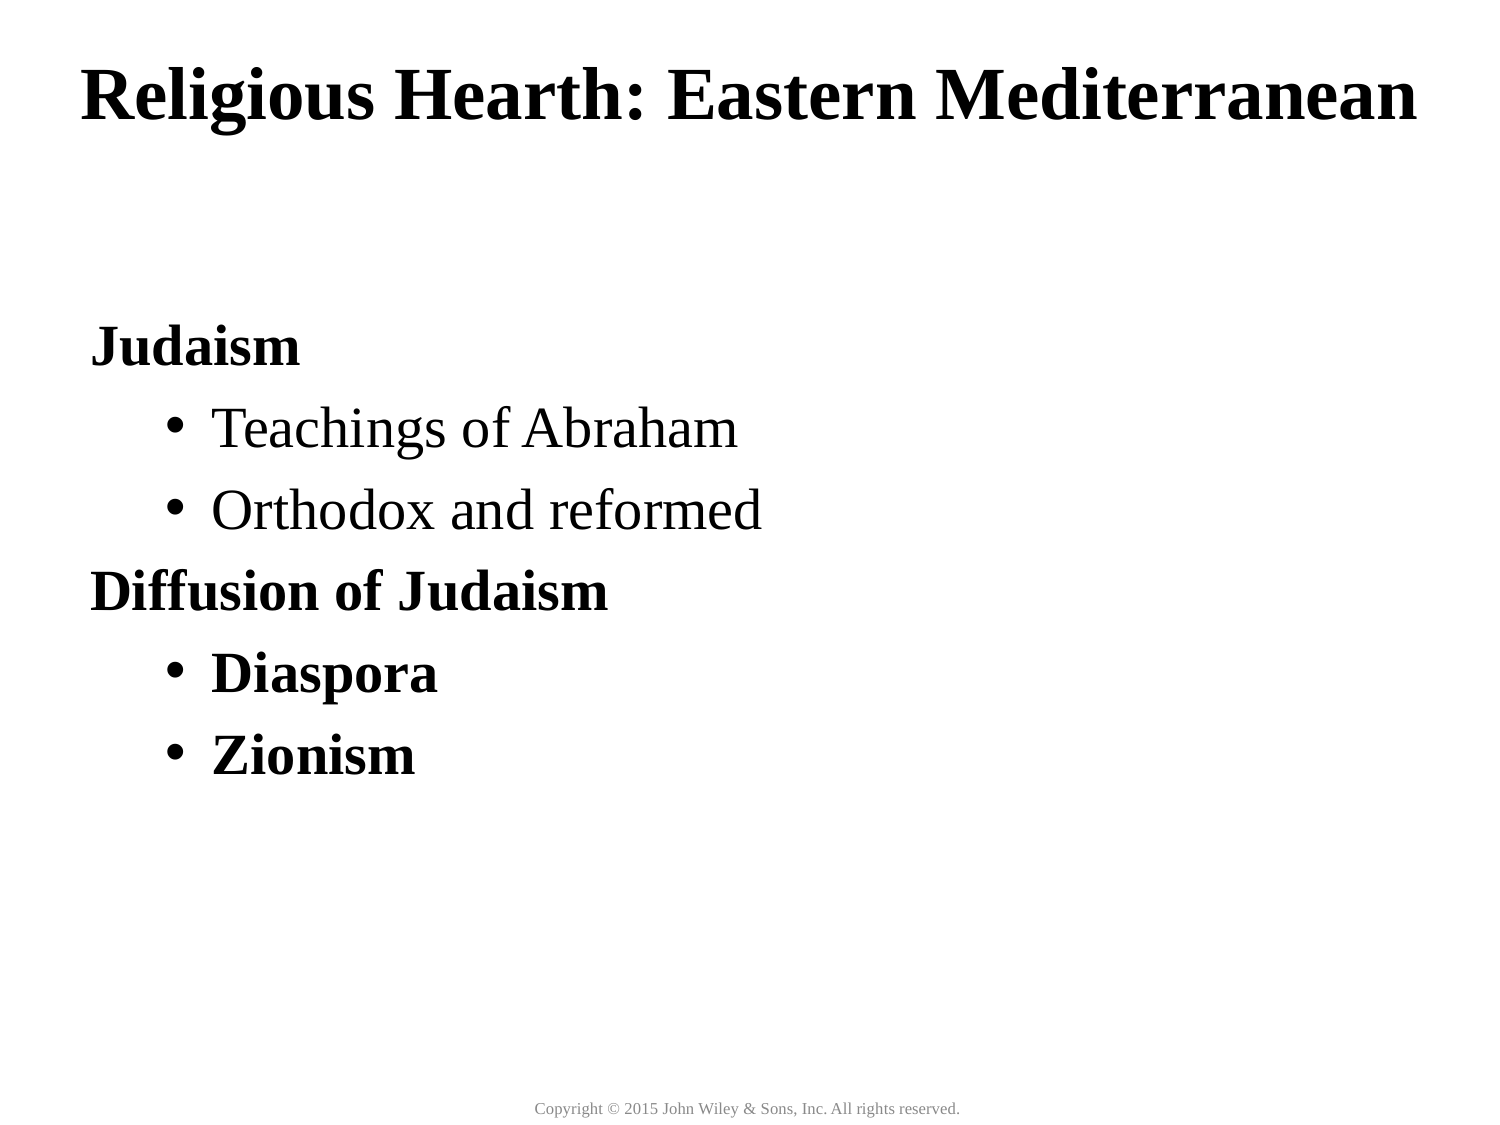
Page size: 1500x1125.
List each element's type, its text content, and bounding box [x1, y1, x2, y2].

text_box Religious Hearth: Eastern Mediterranean [62, 37, 1438, 143]
list Judaism Teachings of Abraham Orthodox and reformed Diffusion of Judaism Diaspora Zionism [74, 299, 1426, 838]
footer Copyright © 2015 John Wiley & Sons, Inc. All rights reserved. [255, 1046, 1244, 1125]
